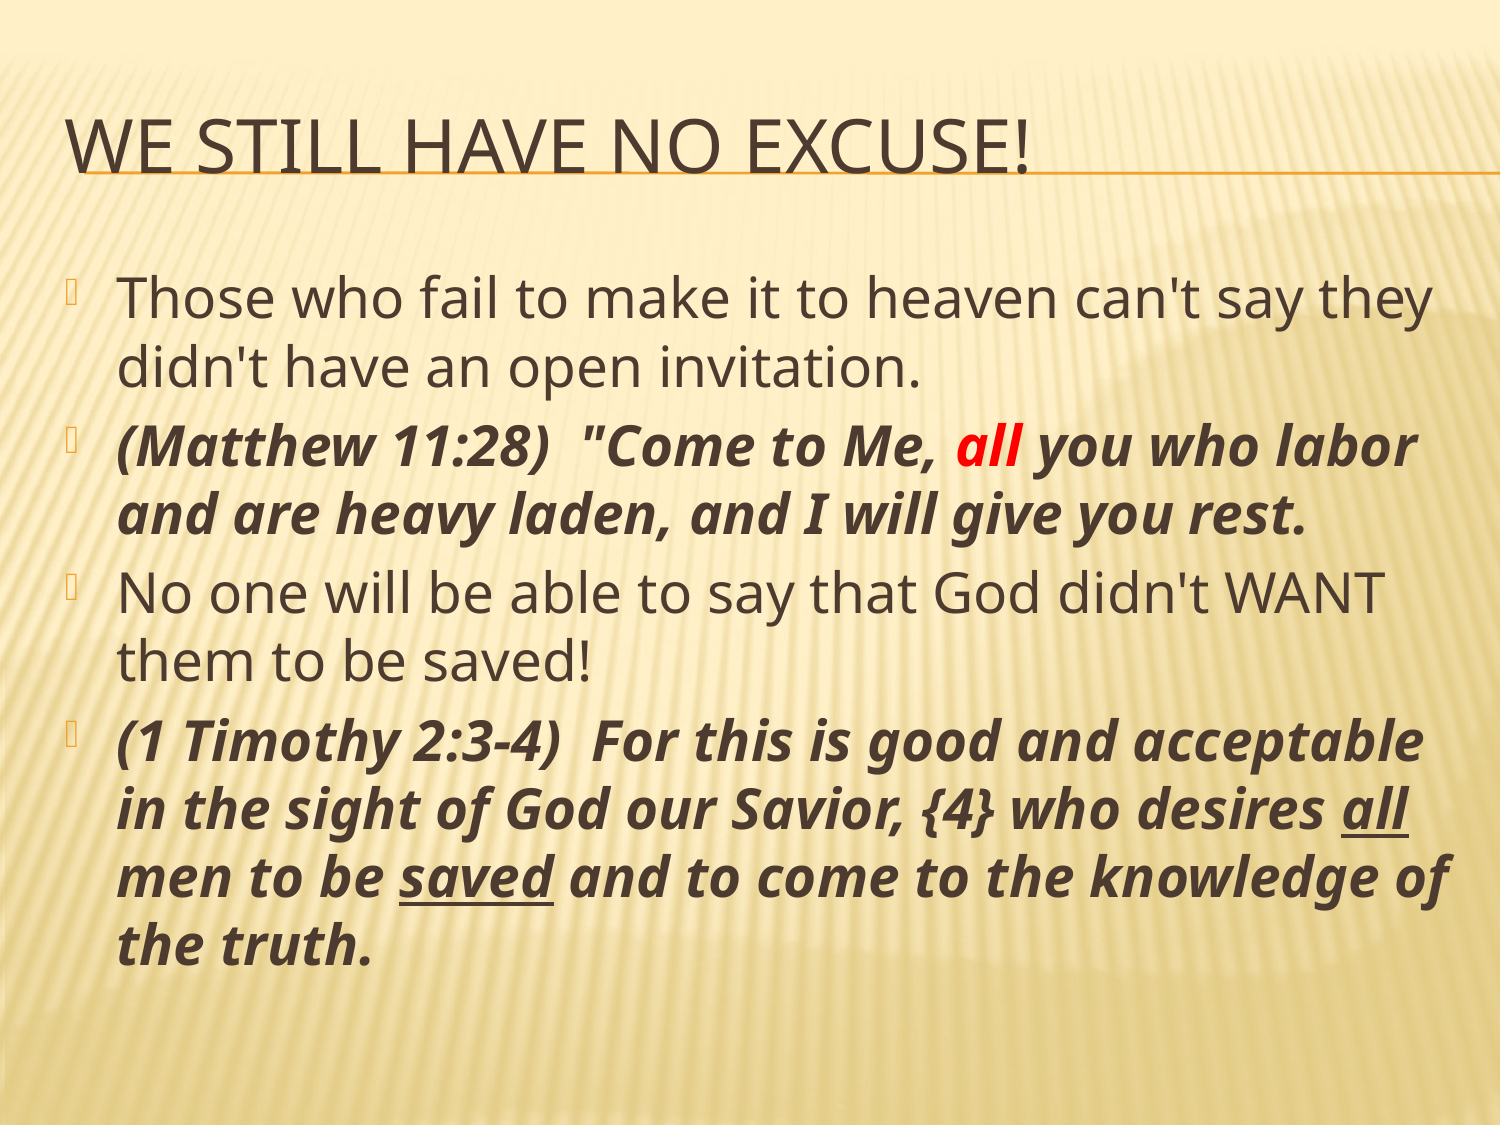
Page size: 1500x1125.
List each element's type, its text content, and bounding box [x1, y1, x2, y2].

title We still have no excuse! [50, 75, 1475, 213]
list Those who fail to make it to heaven can't say they didn't have an open invitation. (Matthew 11:28) "Come to Me, all you who labor and are heavy laden, and I will give you rest. No one will be able to say that God didn't WANT them to be saved! (1 Timothy 2:3-4) For this is good and acceptable in the sight of God our Savior, {4} who desires all men to be saved and to come to the knowledge of the truth. [50, 254, 1475, 998]
